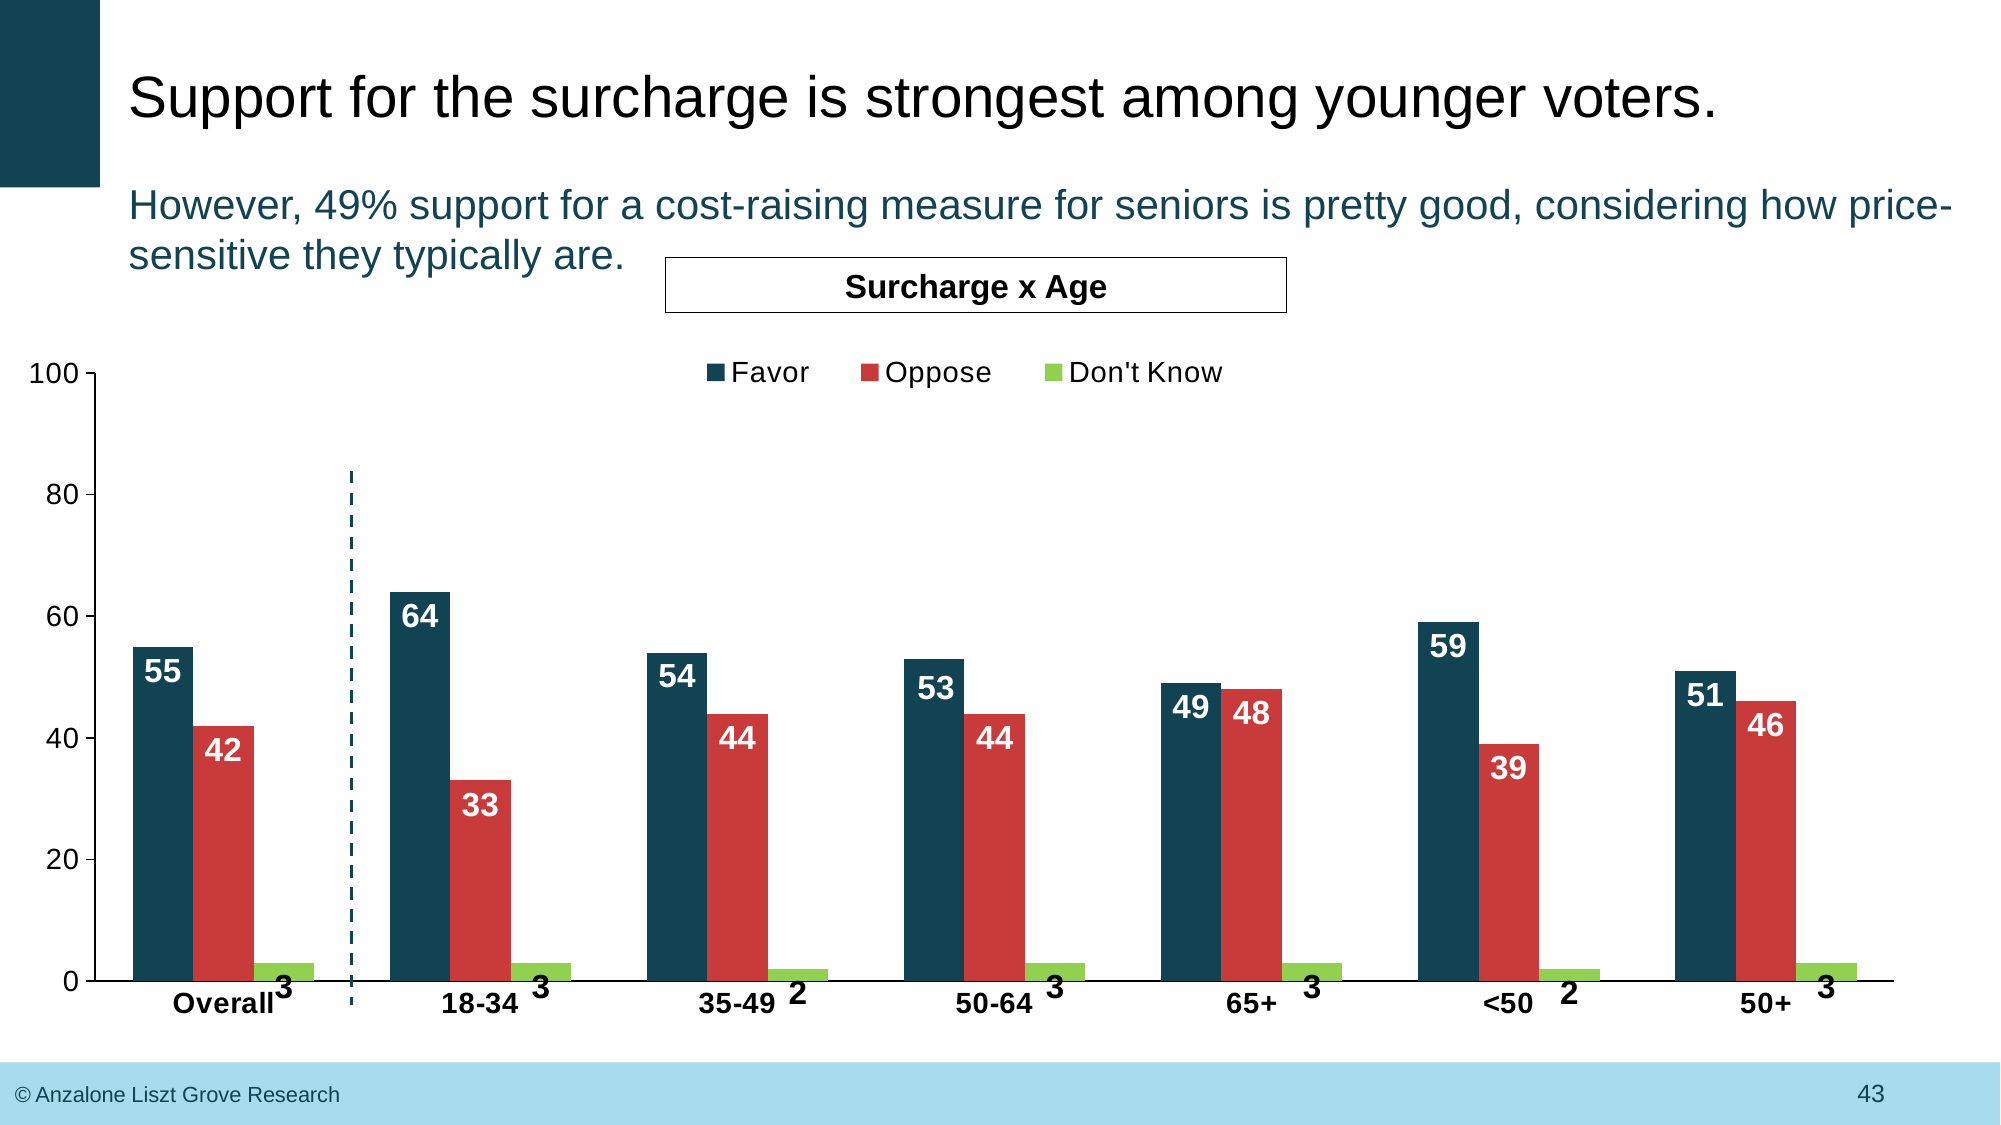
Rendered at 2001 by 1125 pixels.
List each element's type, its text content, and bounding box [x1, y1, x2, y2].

list However, 49% support for a cost-raising measure for seniors is pretty good, considering how price-sensitive they typically are. [113, 170, 1978, 283]
text_box Surcharge x Age [665, 257, 1287, 285]
title Support for the surcharge is strongest among younger voters. [113, 25, 1983, 164]
chart [0, 285, 1953, 1125]
